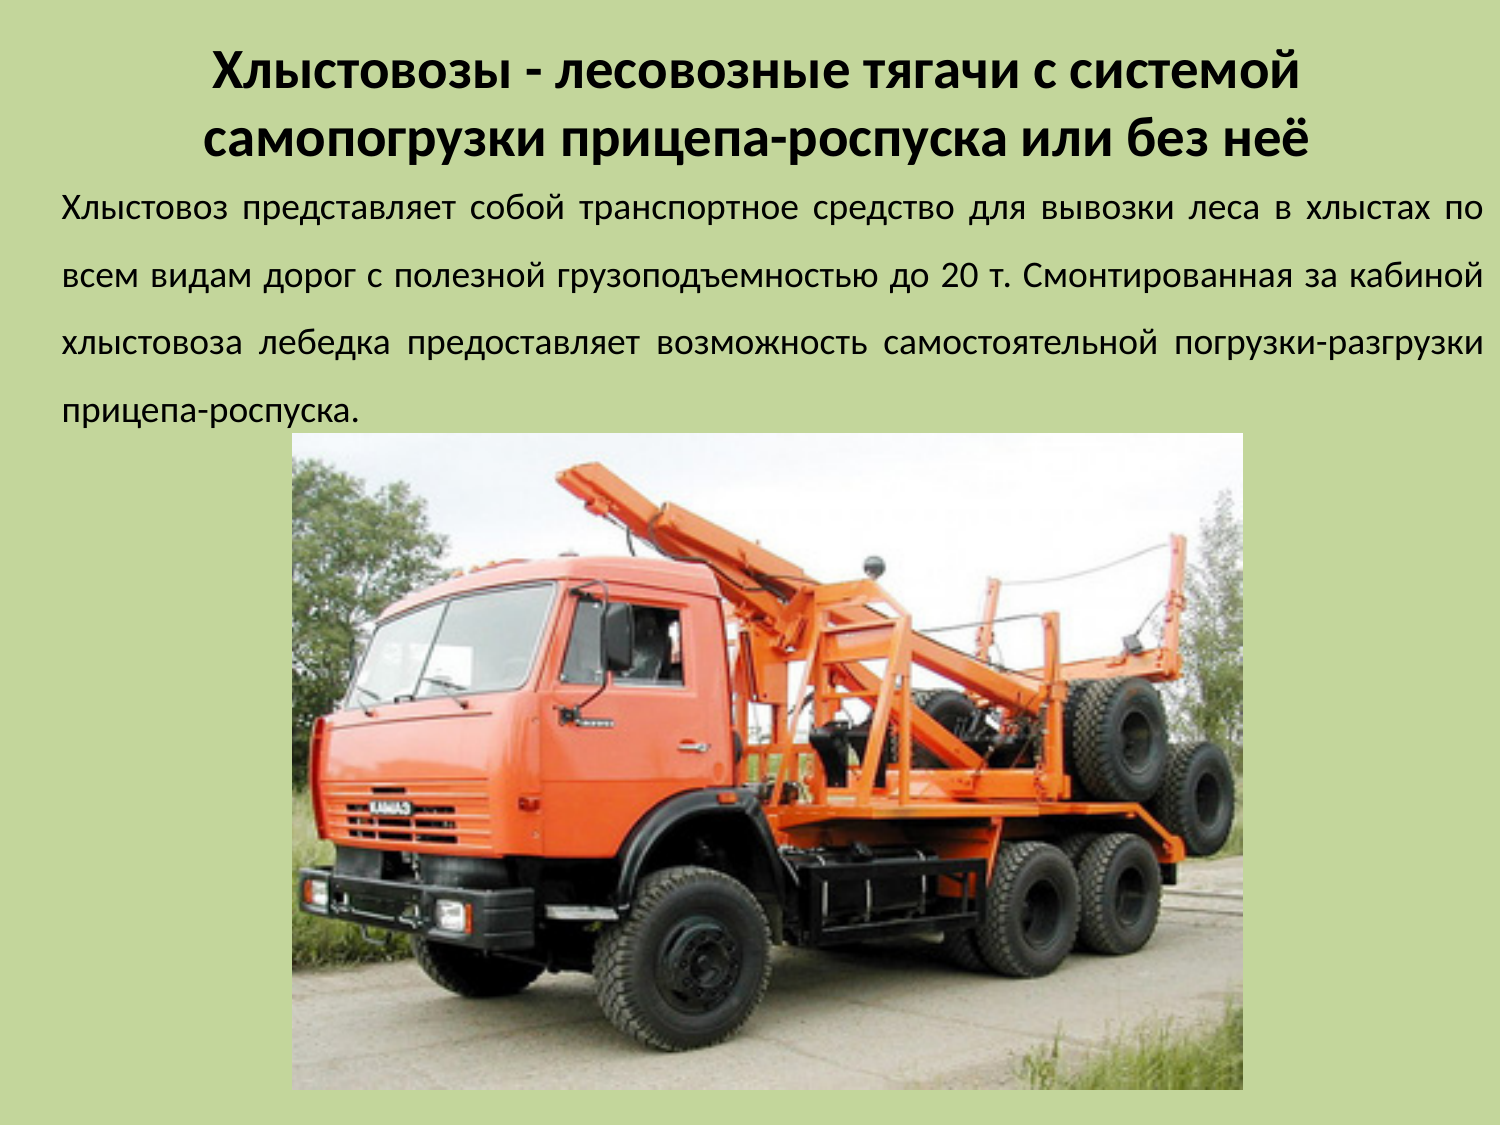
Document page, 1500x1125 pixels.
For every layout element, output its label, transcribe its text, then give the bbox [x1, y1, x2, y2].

text_box Хлыстовоз представляет собой транспортное средство для вывозки леса в хлыстах по всем видам дорог с полезной грузоподъемностью до 20 т. Смонтированная за кабиной хлыстовоза лебедка предоставляет возможность самостоятельной погрузки-разгрузки прицепа-роспуска. [46, 152, 1500, 438]
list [292, 433, 1243, 1091]
title Хлыстовозы - лесовозные тягачи с системой самопогрузки прицепа-роспуска или без неё [82, 23, 1432, 152]
